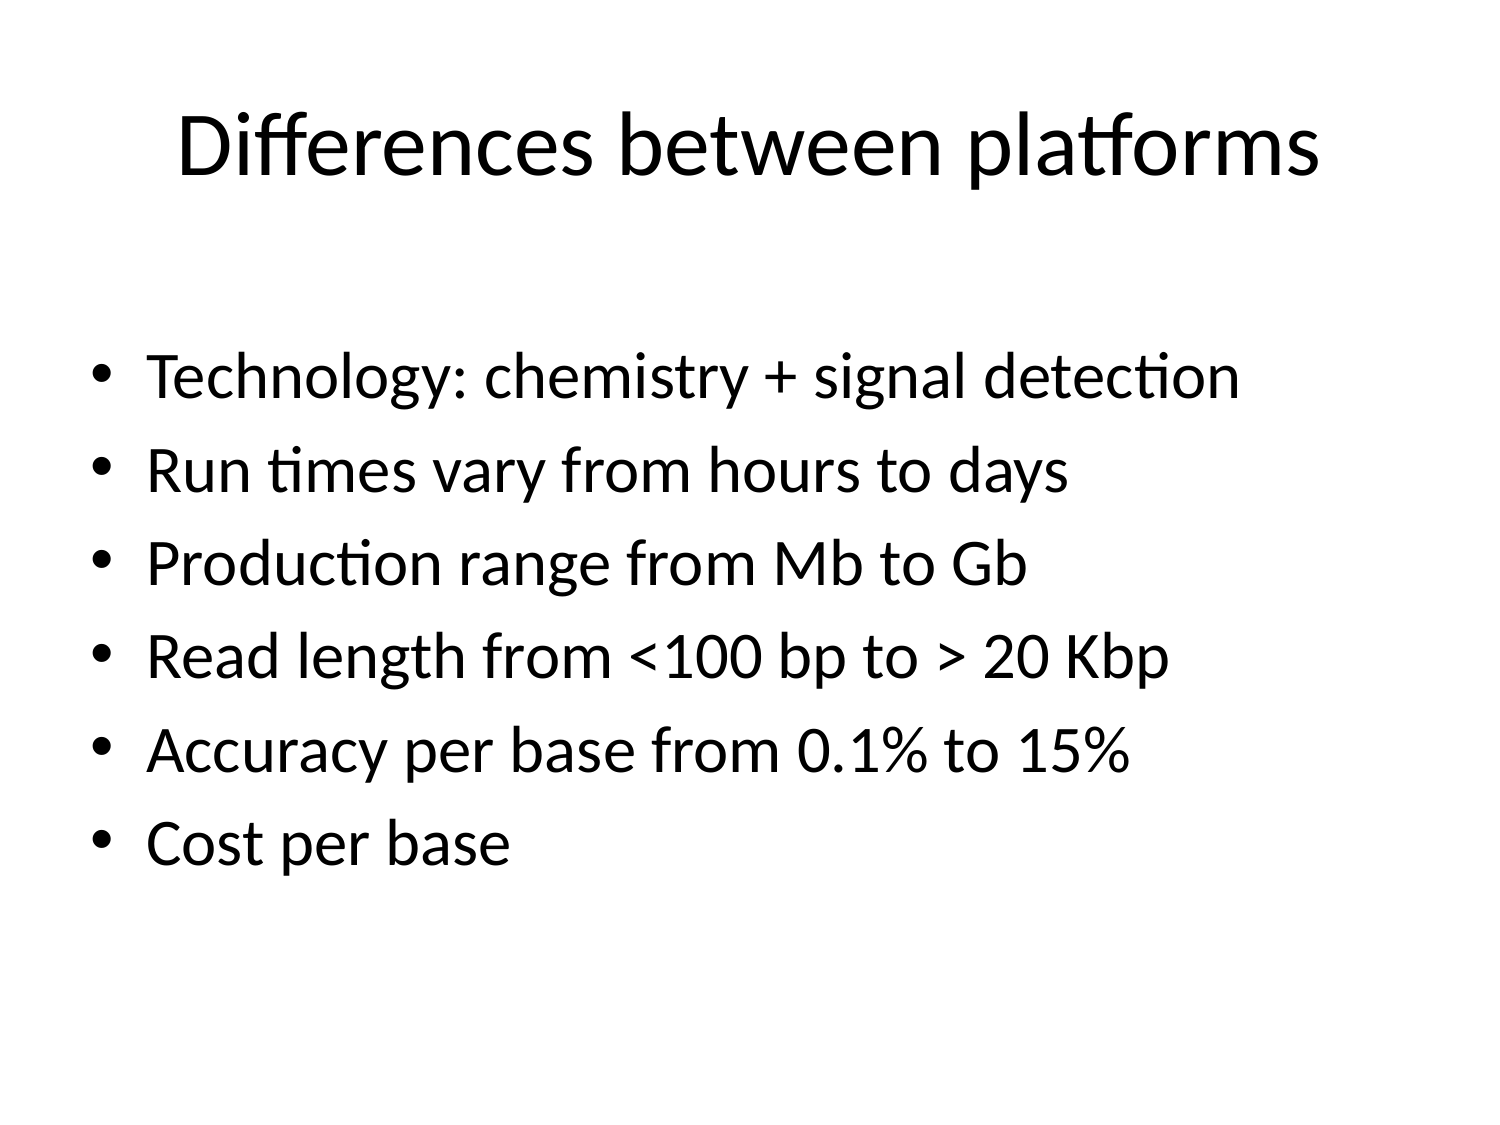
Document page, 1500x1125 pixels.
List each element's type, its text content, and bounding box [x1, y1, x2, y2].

list Technology: chemistry + signal detection Run times vary from hours to days Production range from Mb to Gb Read length from <100 bp to > 20 Kbp Accuracy per base from 0.1% to 15% Cost per base [75, 324, 1425, 1068]
title Differences between platforms [75, 45, 1425, 233]
